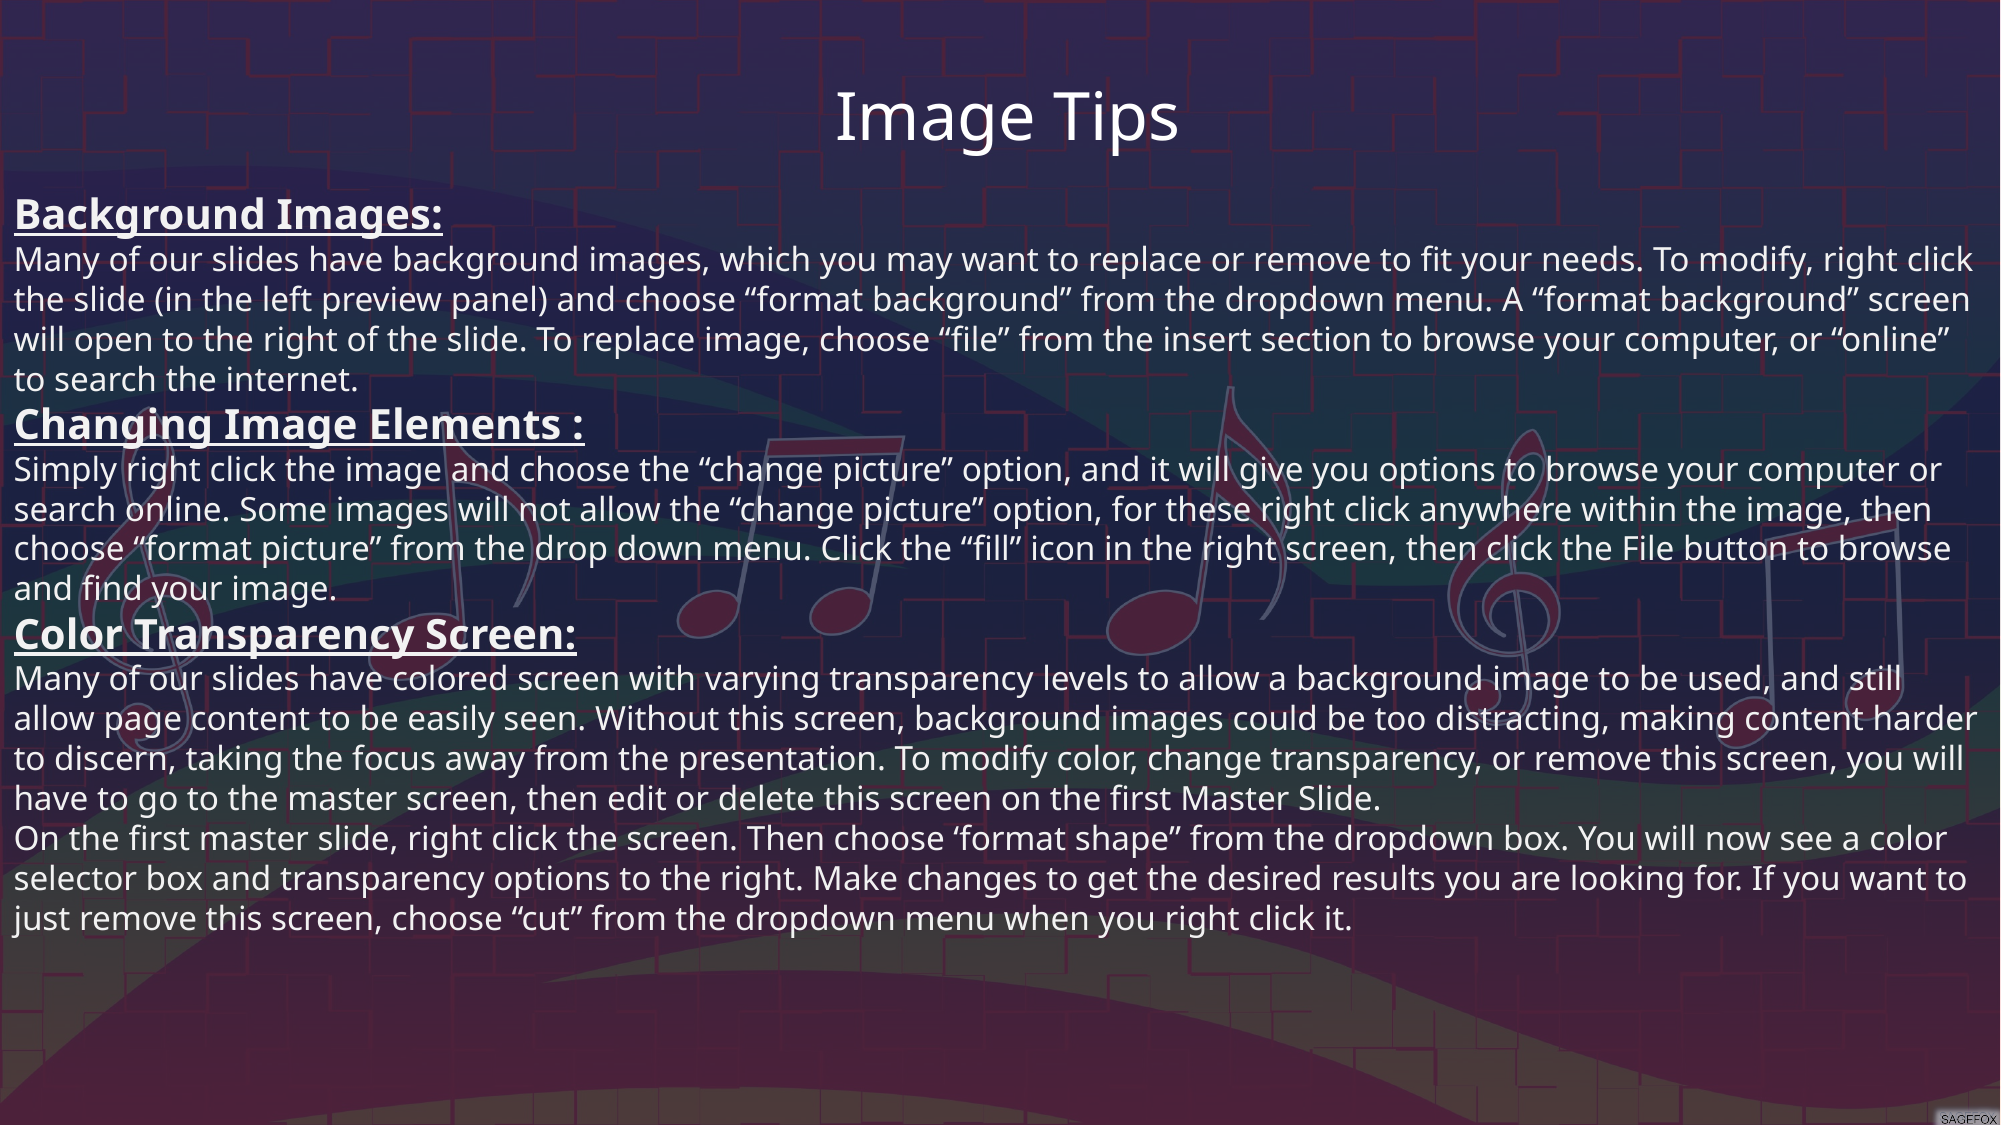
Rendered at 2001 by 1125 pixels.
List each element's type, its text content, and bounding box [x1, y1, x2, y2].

title Image Tips [597, 59, 1420, 177]
text_box Background Images: Many of our slides have background images, which you may want to replace or remove to fit your needs. To modify, right click the slide (in the left preview panel) and choose “format background” from the dropdown menu. A “format background” screen will open to the right of the slide. To replace image, choose “file” from the insert section to browse your computer, or “online” to search the internet. Changing Image Elements : Simply right click the image and choose the “change picture” option, and it will give you options to browse your computer or search online. Some images will not allow the “change picture” option, for these right click anywhere within the image, then choose “format picture” from the drop down menu. Click the “fill” icon in the right screen, then click the File button to browse and find your image. Color Transparency Screen: Many of our slides have colored screen with varying transparency levels to allow a background image to be used, and still allow page content to be easily seen. Without this screen, background images could be too distracting, making content harder to discern, taking the focus away from the presentation. To modify color, change transparency, or remove this screen, you will have to go to the master screen, then edit or delete this screen on the first Master Slide. On the first master slide, right click the screen. Then choose ‘format shape” from the dropdown box. You will now see a color selector box and transparency options to the right. Make changes to get the desired results you are looking for. If you want to just remove this screen, choose “cut” from the dropdown menu when you right click it. [0, 0, 2000, 1125]
picture [1938, 1114, 1999, 1125]
